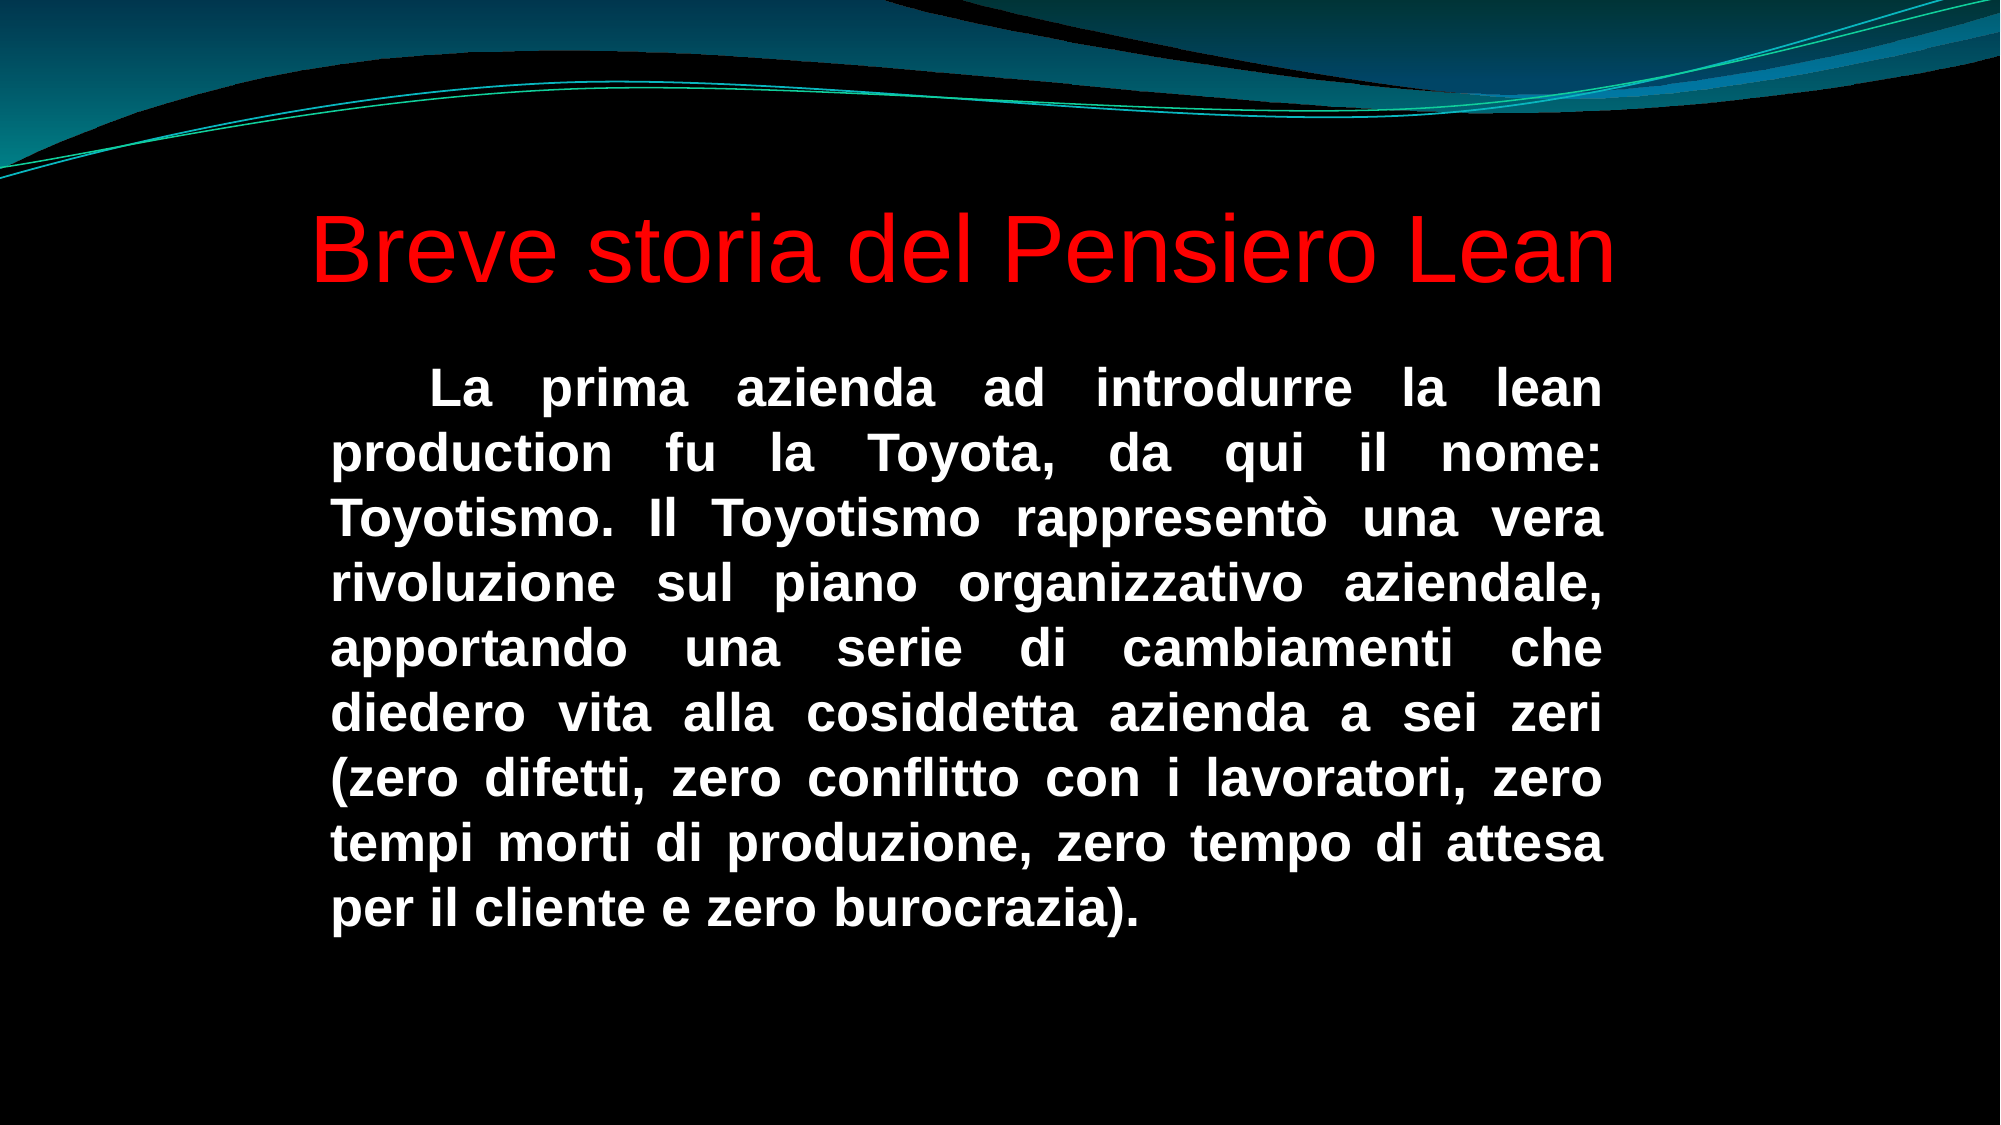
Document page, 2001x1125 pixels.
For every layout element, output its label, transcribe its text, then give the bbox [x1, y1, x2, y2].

list La prima azienda ad introdurre la lean production fu la Toyota, da qui il nome: Toyotismo. Il Toyotismo rappresentò una vera rivoluzione sul piano organizzativo aziendale, apportando una serie di cambiamenti che diedero vita alla cosiddetta azienda a sei zeri (zero difetti, zero conflitto con i lavoratori, zero tempi morti di produzione, zero tempo di attesa per il cliente e zero burocrazia). [270, 344, 1621, 1065]
title Breve storia del Pensiero Lean [309, 114, 1660, 302]
